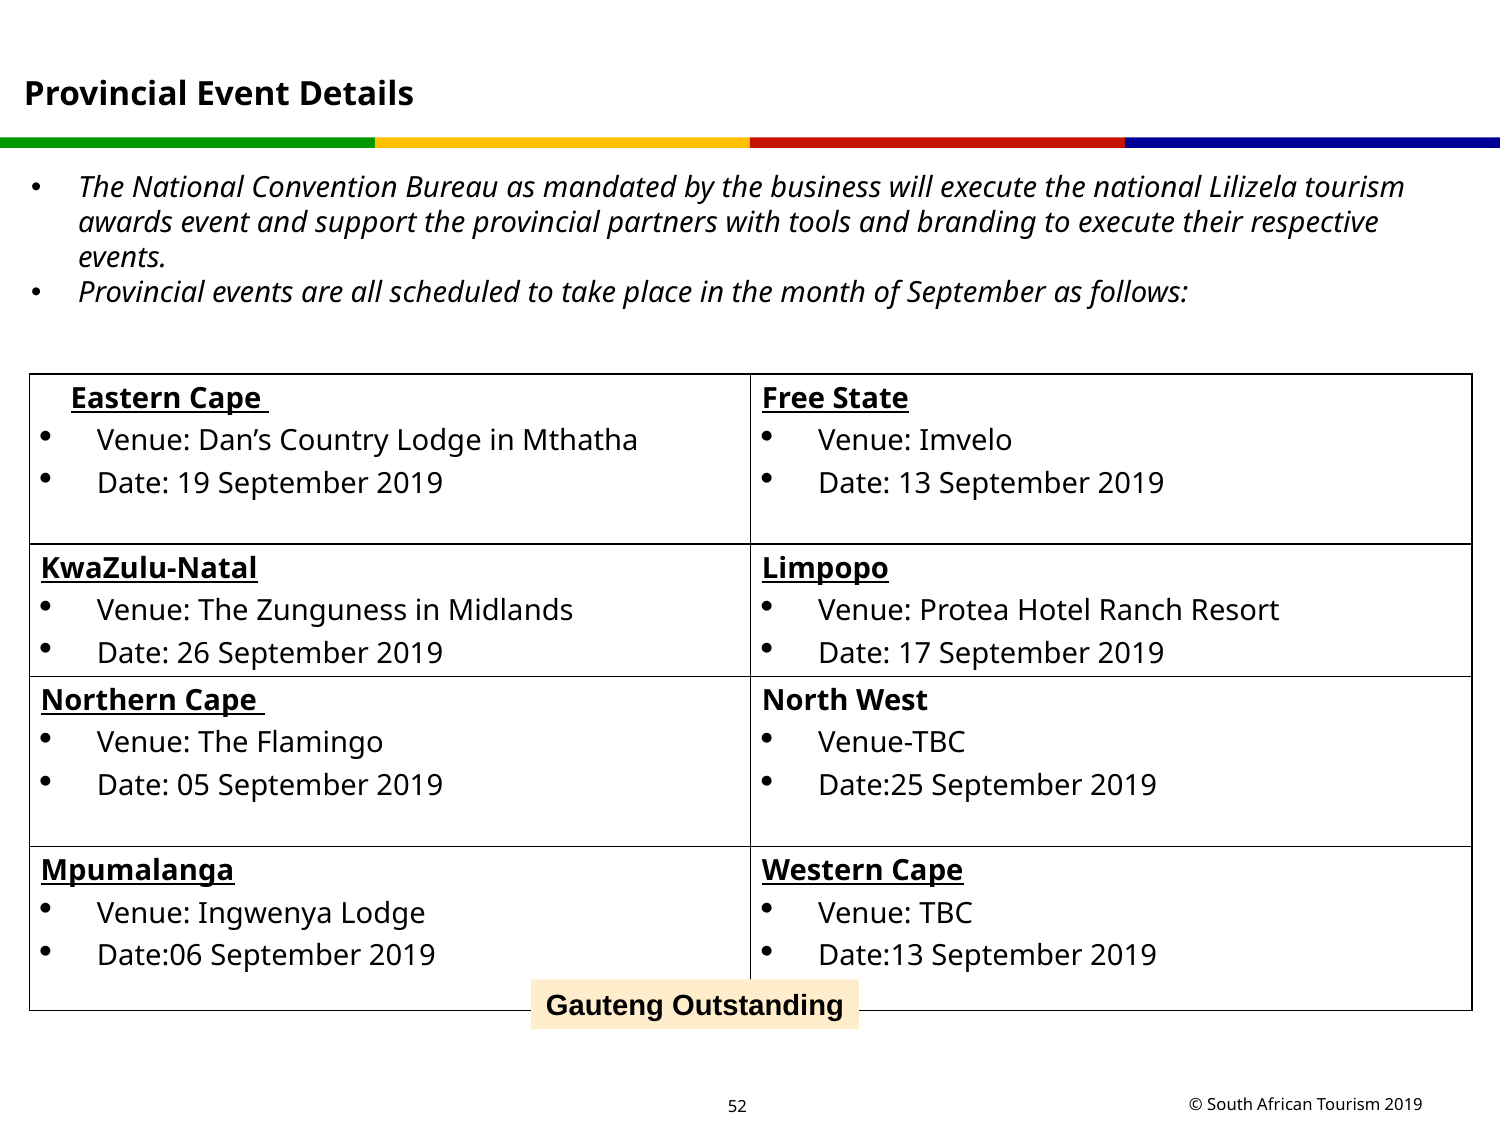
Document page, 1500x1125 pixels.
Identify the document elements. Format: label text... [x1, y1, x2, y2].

table_cell Western Cape Venue: TBC Date:13 September 2019 [751, 847, 1471, 1010]
table_cell North West Venue-TBC Date:25 September 2019 [751, 677, 1471, 846]
table_cell Limpopo Venue: Protea Hotel Ranch Resort Date: 17 September 2019 [751, 545, 1471, 676]
text_box Gauteng Outstanding [531, 979, 859, 1029]
table_header Free State Venue: Imvelo Date: 13 September 2019 [751, 375, 1471, 543]
table_cell Mpumalanga Venue: Ingwenya Lodge Date:06 September 2019 [30, 847, 750, 1010]
text_box The National Convention Bureau as mandated by the business will execute the national Lilizela tourism awards event and support the provincial partners with tools and branding to execute their respective events. Provincial events are all scheduled to take place in the month of September as follows: [16, 161, 1458, 317]
table_cell Northern Cape Venue: The Flamingo Date: 05 September 2019 [30, 677, 750, 846]
title Provincial Event Details [16, 50, 1500, 126]
table_cell KwaZulu-Natal Venue: The Zunguness in Midlands Date: 26 September 2019 [30, 545, 750, 676]
table_header Eastern Cape Venue: Dan’s Country Lodge in Mthatha Date: 19 September 2019 [30, 375, 750, 543]
